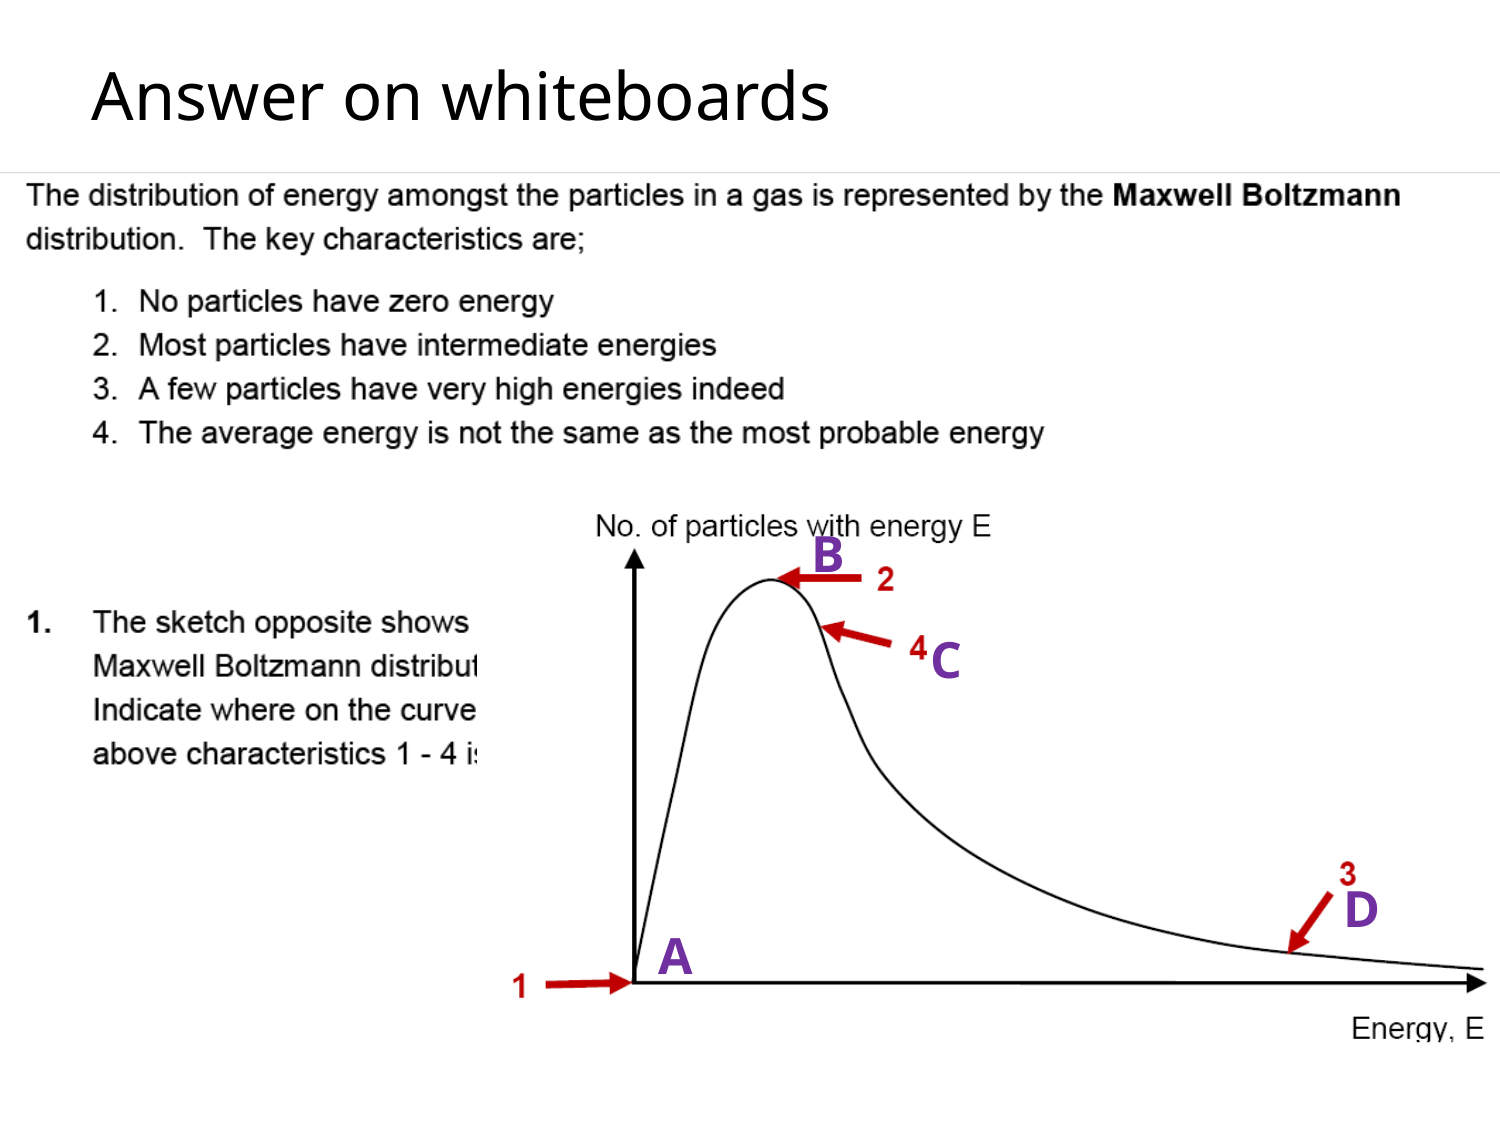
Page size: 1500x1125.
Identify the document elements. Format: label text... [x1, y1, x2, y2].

picture [0, 172, 1500, 1051]
title Answer on whiteboards [76, 0, 1427, 171]
